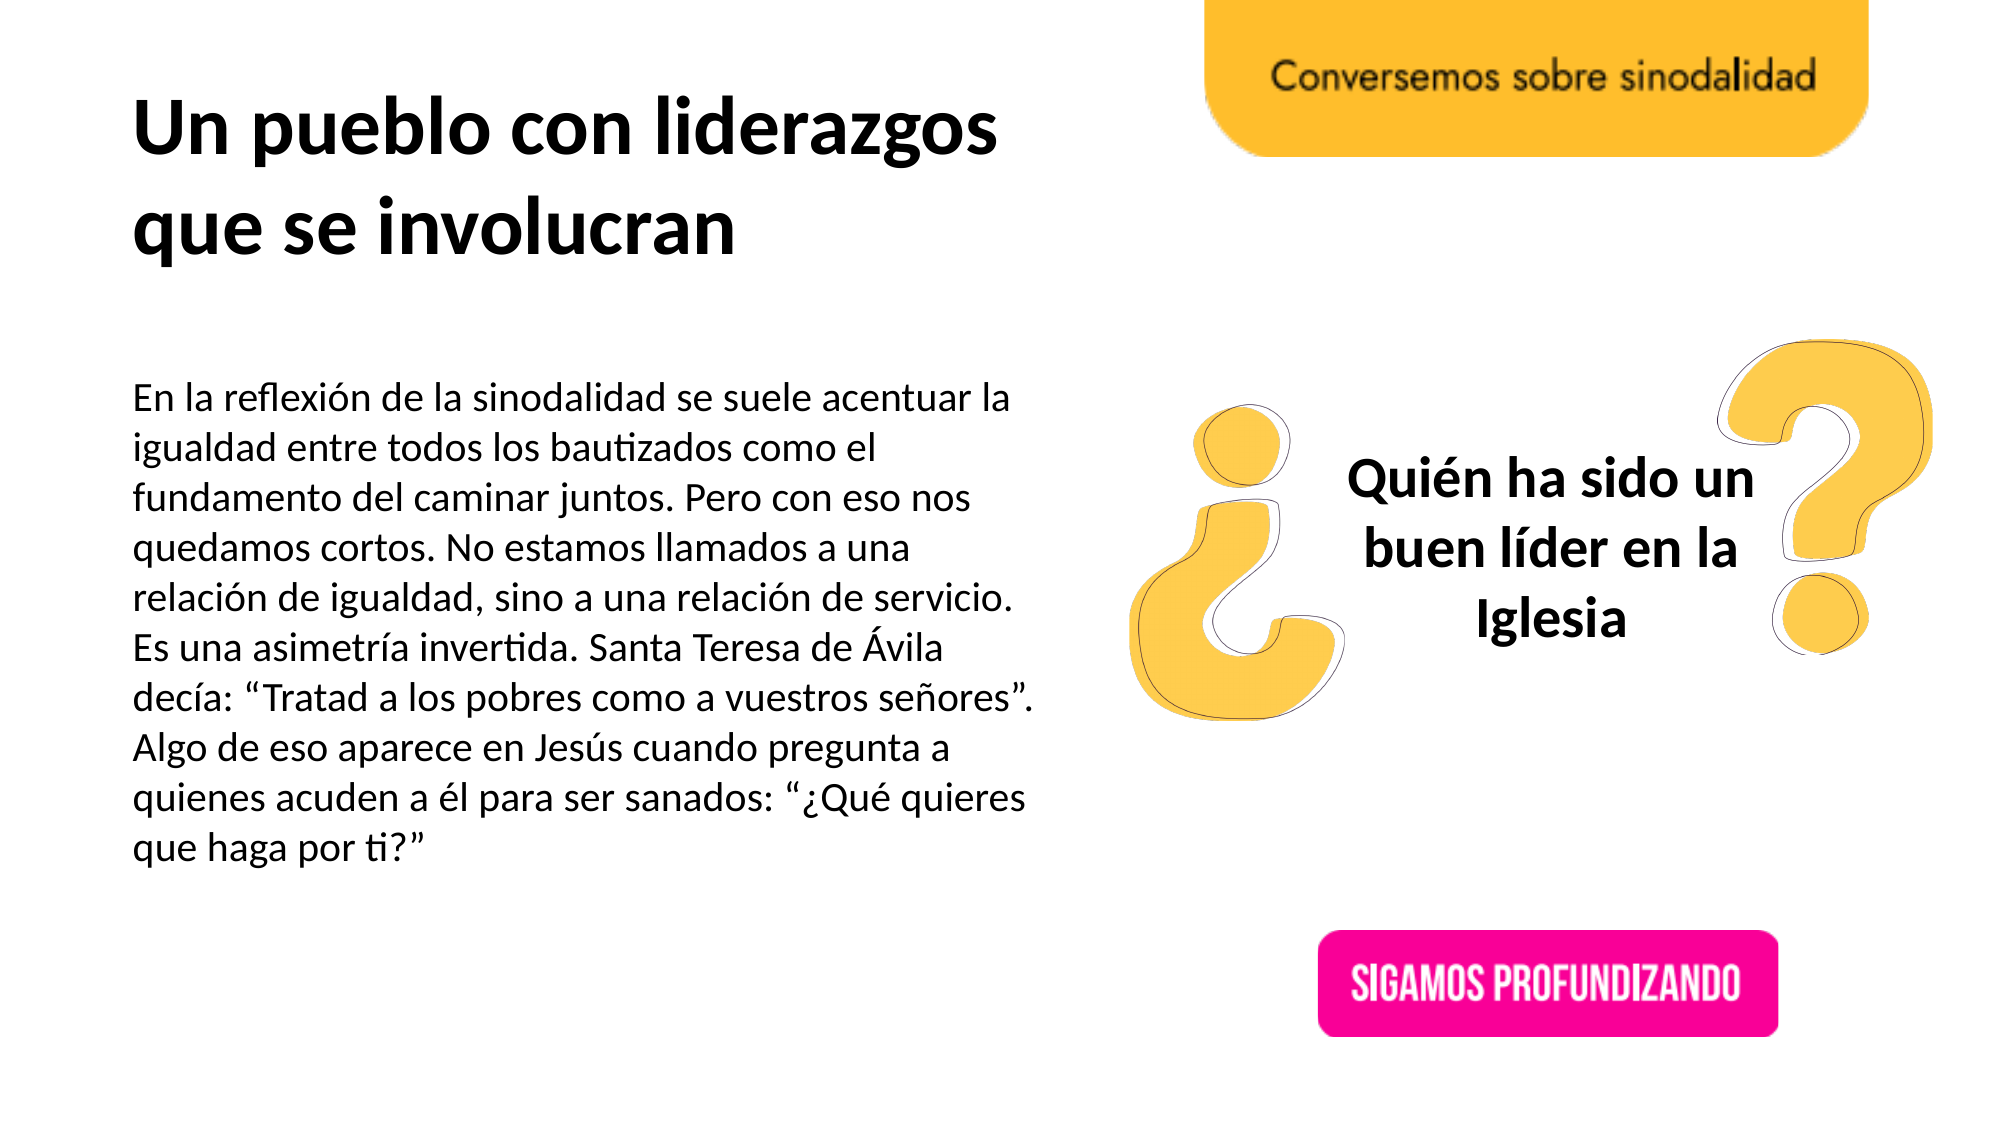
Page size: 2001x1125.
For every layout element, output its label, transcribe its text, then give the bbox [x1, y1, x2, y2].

picture [1129, 404, 1345, 721]
picture [1317, 930, 1779, 1037]
picture [1204, 0, 1869, 157]
picture [1717, 339, 1933, 655]
text_box Un pueblo con liderazgos que se involucran [117, 63, 1025, 379]
text_box Quién ha sido un buen líder en la Iglesia [1345, 431, 1799, 657]
text_box En la reflexión de la sinodalidad se suele acentuar la igualdad entre todos los bautizados como el fundamento del caminar juntos. Pero con eso nos quedamos cortos. No estamos llamados a una relación de igualdad, sino a una relación de servicio. Es una asimetría invertida. Santa Teresa de Ávila decía: “Tratad a los pobres como a vuestros señores”. Algo de eso aparece en Jesús cuando pregunta a quienes acuden a él para ser sanados: “¿Qué quieres que haga por ti?” [117, 312, 1068, 878]
